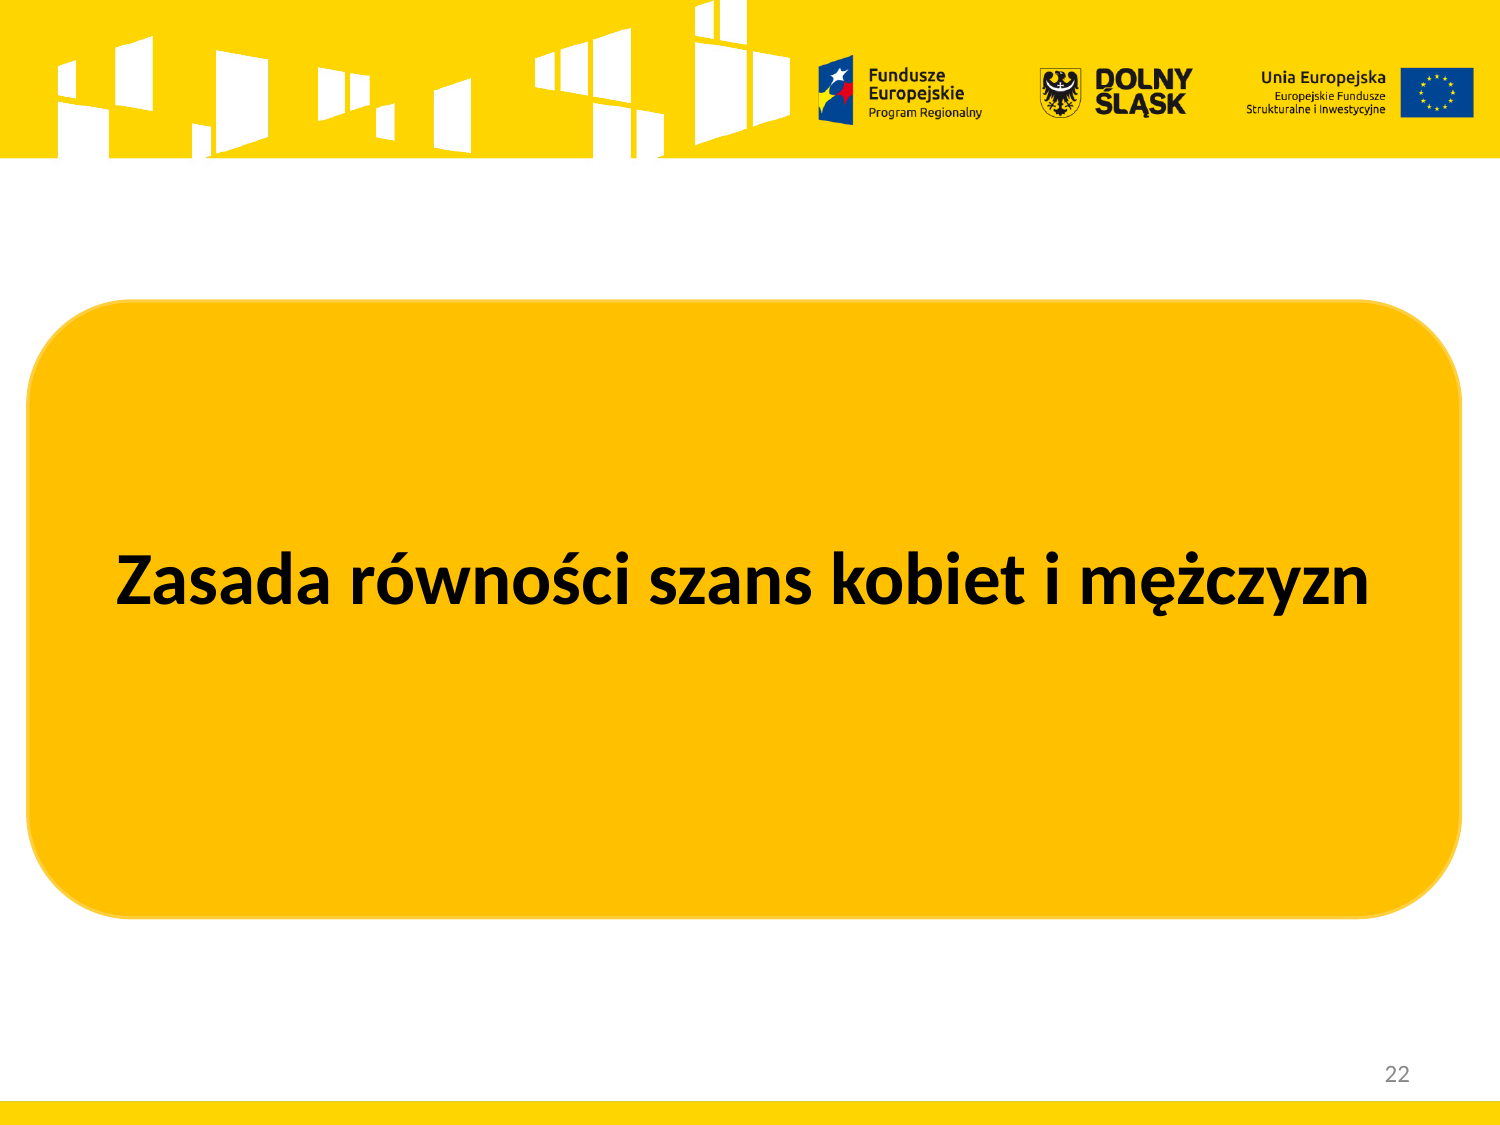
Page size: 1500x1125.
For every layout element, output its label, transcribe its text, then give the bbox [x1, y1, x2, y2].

text_box [868, 777, 1372, 999]
slide_number 22 [1074, 1042, 1425, 1103]
text_box Zasada równości szans kobiet i mężczyzn [26, 299, 1463, 920]
picture [0, 0, 1500, 1125]
